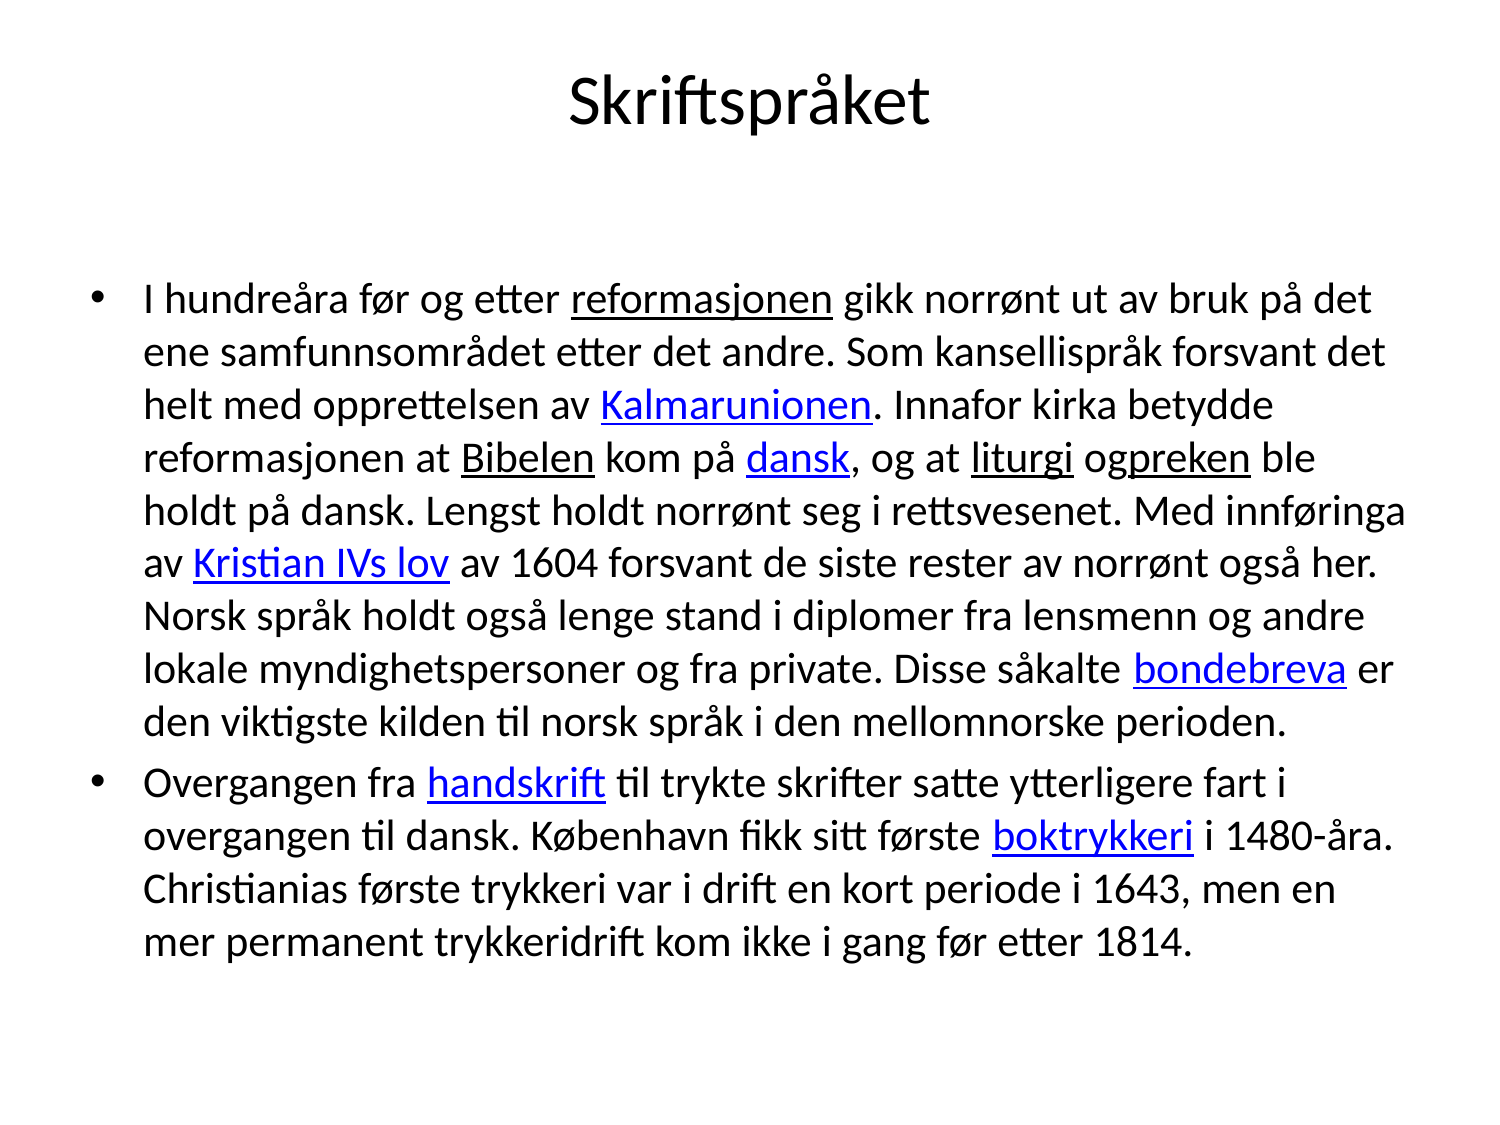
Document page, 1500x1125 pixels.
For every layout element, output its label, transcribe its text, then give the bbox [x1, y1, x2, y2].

list I hundreåra før og etter reformasjonen gikk norrønt ut av bruk på det ene samfunnsområdet etter det andre. Som kansellispråk forsvant det helt med opprettelsen av Kalmarunionen. Innafor kirka betydde reformasjonen at Bibelen kom på dansk, og at liturgi ogpreken ble holdt på dansk. Lengst holdt norrønt seg i rettsvesenet. Med innføringa av Kristian IVs lov av 1604 forsvant de siste rester av norrønt også her. Norsk språk holdt også lenge stand i diplomer fra lensmenn og andre lokale myndighetspersoner og fra private. Disse såkalte bondebreva er den viktigste kilden til norsk språk i den mellomnorske perioden. Overgangen fra handskrift til trykte skrifter satte ytterligere fart i overgangen til dansk. København fikk sitt første boktrykkeri i 1480-åra. Christianias første trykkeri var i drift en kort periode i 1643, men en mer permanent trykkeridrift kom ikke i gang før etter 1814. [75, 262, 1425, 1005]
title Skriftspråket [75, 45, 1425, 233]
